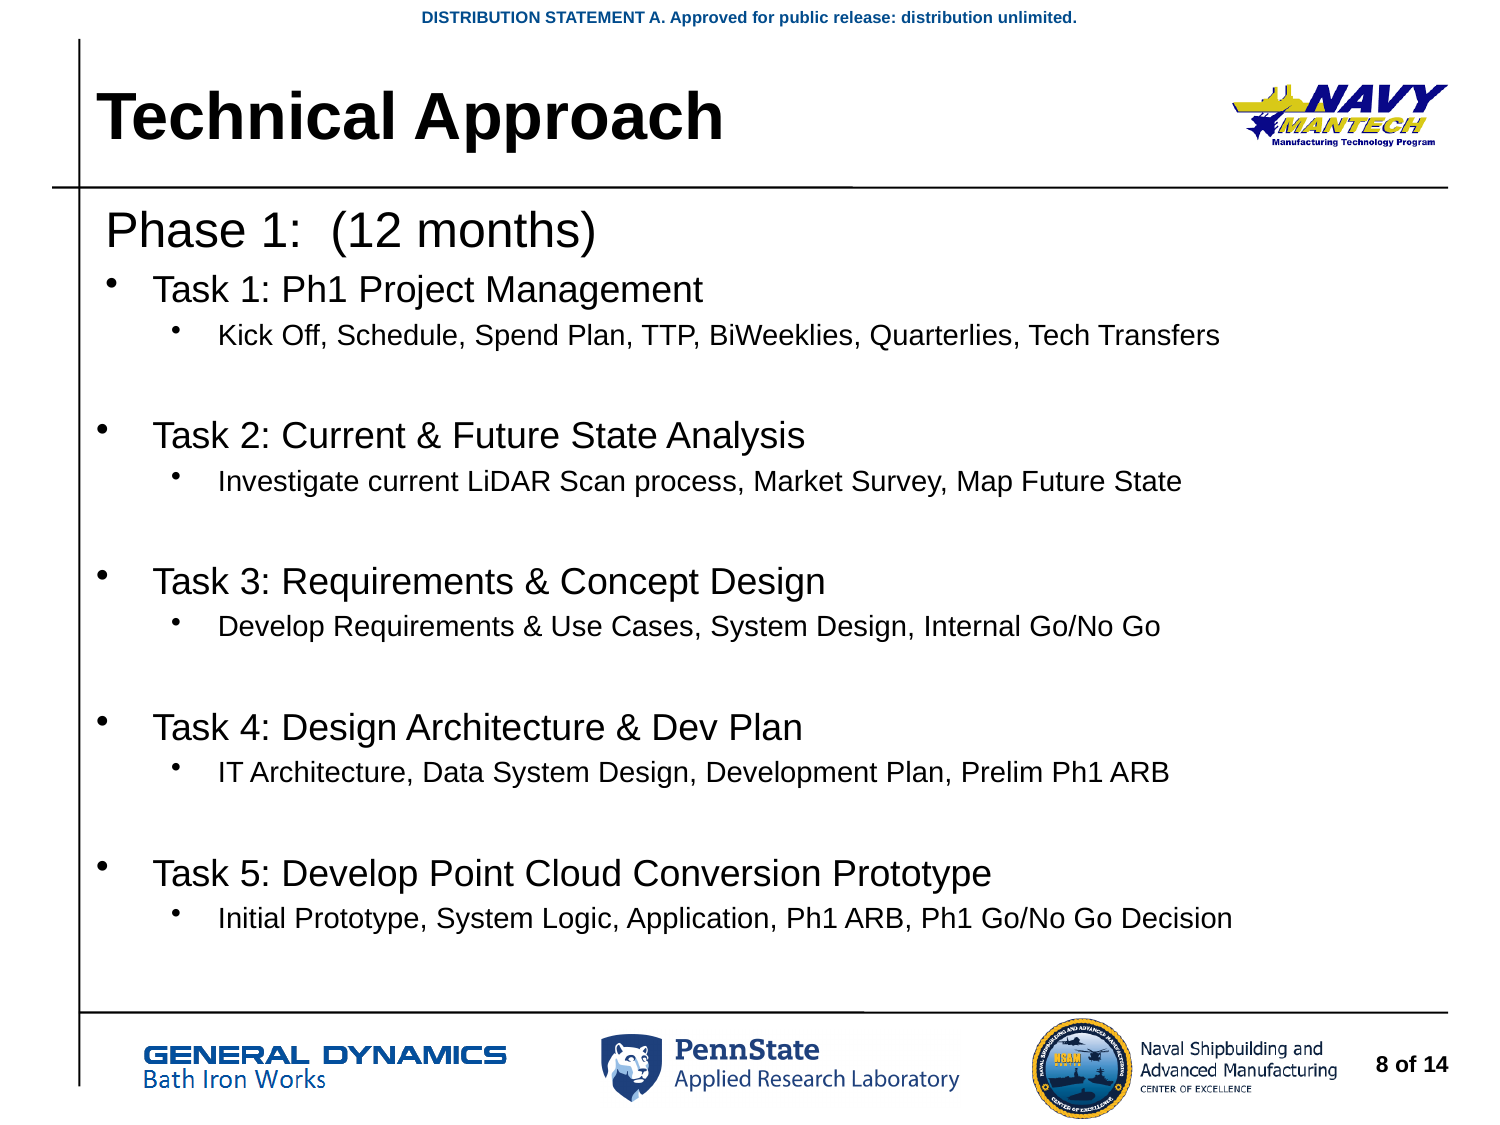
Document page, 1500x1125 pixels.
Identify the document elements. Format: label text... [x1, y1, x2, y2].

picture [1028, 1014, 1352, 1122]
picture [1245, 73, 1449, 151]
text_box Phase 1: (12 months) Task 1: Ph1 Project Management Kick Off, Schedule, Spend Plan, TTP, BiWeeklies, Quarterlies, Tech Transfers Task 2: Current & Future State Analysis Investigate current LiDAR Scan process, Market Survey, Map Future State Task 3: Requirements & Concept Design Develop Requirements & Use Cases, System Design, Internal Go/No Go Task 4: Design Architecture & Dev Plan IT Architecture, Data System Design, Development Plan, Prelim Ph1 ARB Task 5: Develop Point Cloud Conversion Prototype Initial Prototype, System Logic, Application, Ph1 ARB, Ph1 Go/No Go Decision [81, 190, 1456, 1011]
title Technical Approach [81, 38, 1245, 188]
picture [142, 1044, 532, 1093]
picture [600, 1029, 961, 1108]
